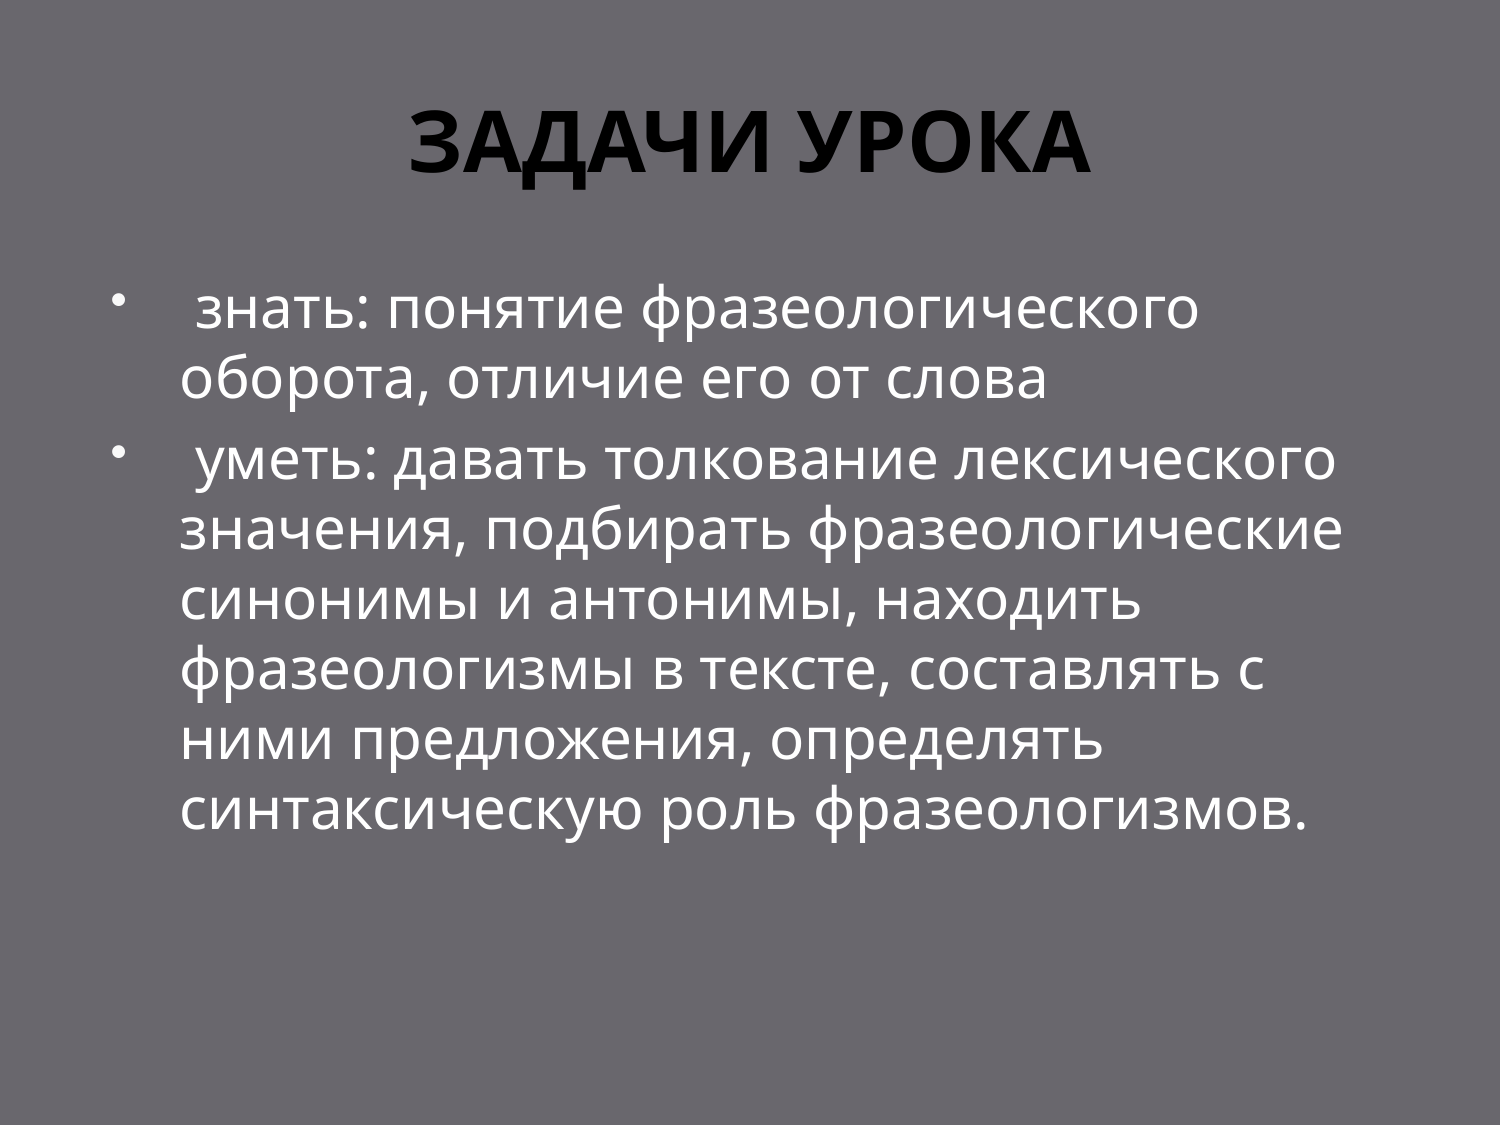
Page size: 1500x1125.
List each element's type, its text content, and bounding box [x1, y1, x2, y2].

title ЗАДАЧИ УРОКА [75, 45, 1425, 233]
list знать: понятие фразеологического оборота, отличие его от слова уметь: давать толкование лексического значения, подбирать фразеологические синонимы и антонимы, находить фразеологизмы в тексте, составлять с ними предложения, определять синтаксическую роль фразеологизмов. [75, 262, 1425, 1000]
